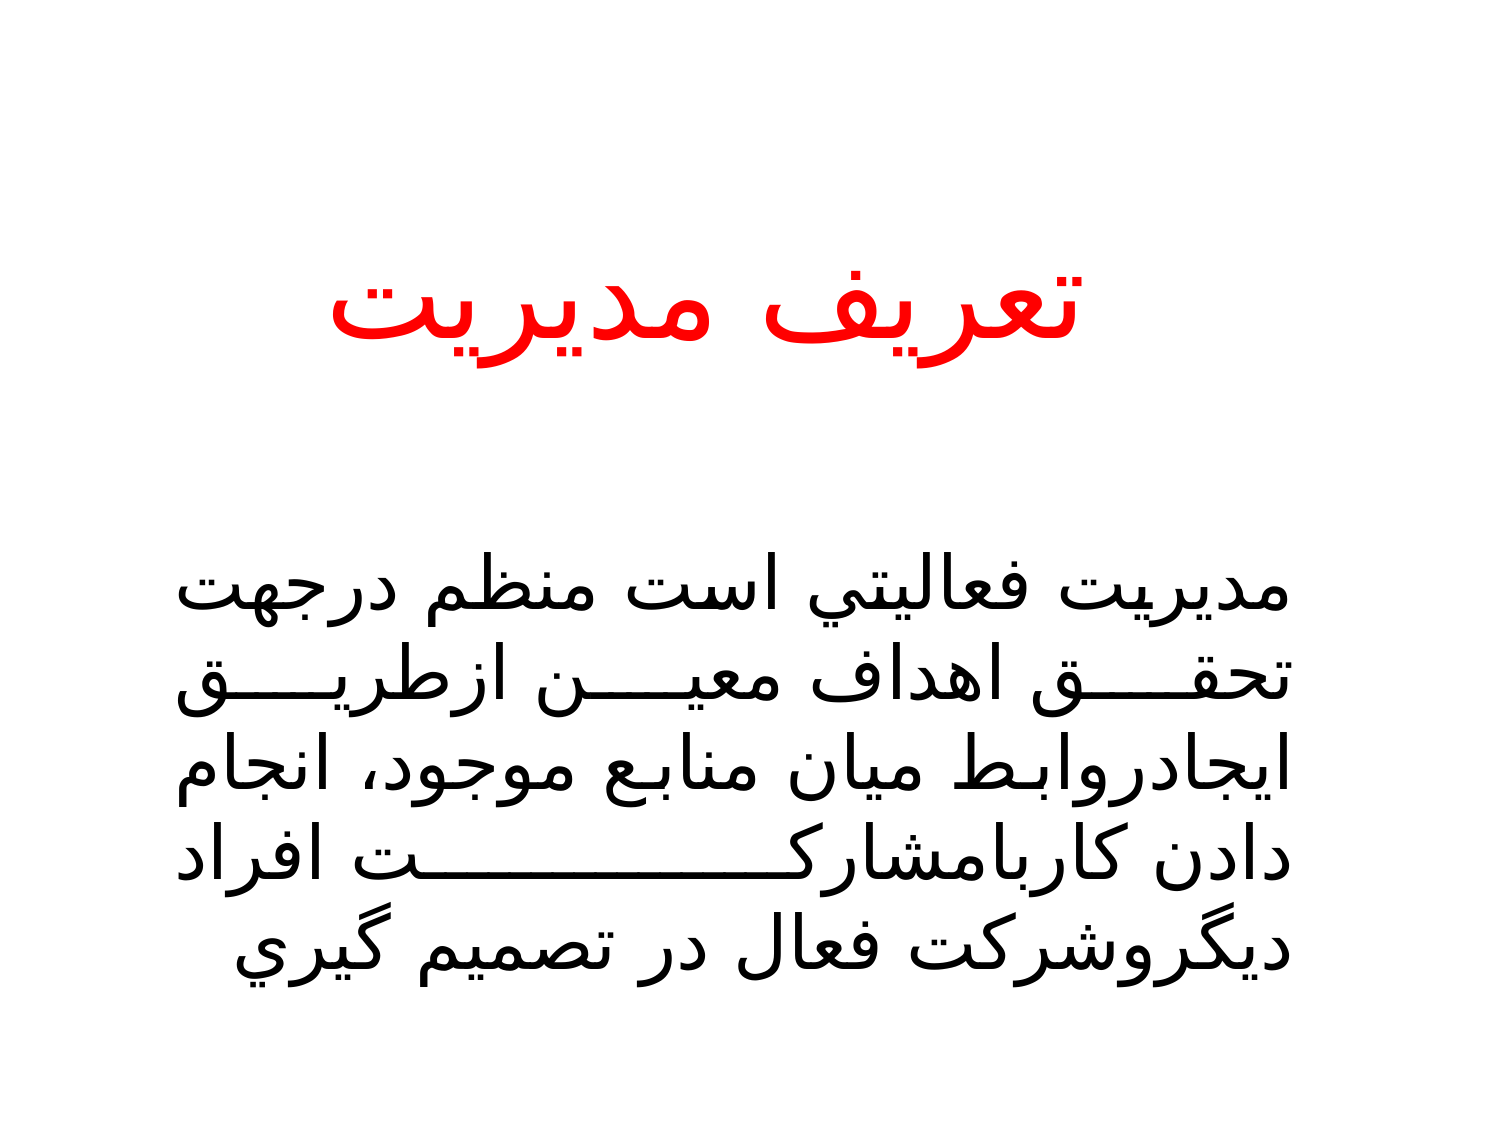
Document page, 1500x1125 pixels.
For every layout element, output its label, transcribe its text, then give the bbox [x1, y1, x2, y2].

title تعريف مديريت [135, 90, 1278, 487]
subtitle مديريت فعاليتي است منظم درجهت تحقق اهداف معين ازطريق ايجادروابط ميان منابع موجود، انجام دادن كاربامشاركت افراد ديگروشركت فعال در تصميم گيري [159, 527, 1310, 815]
